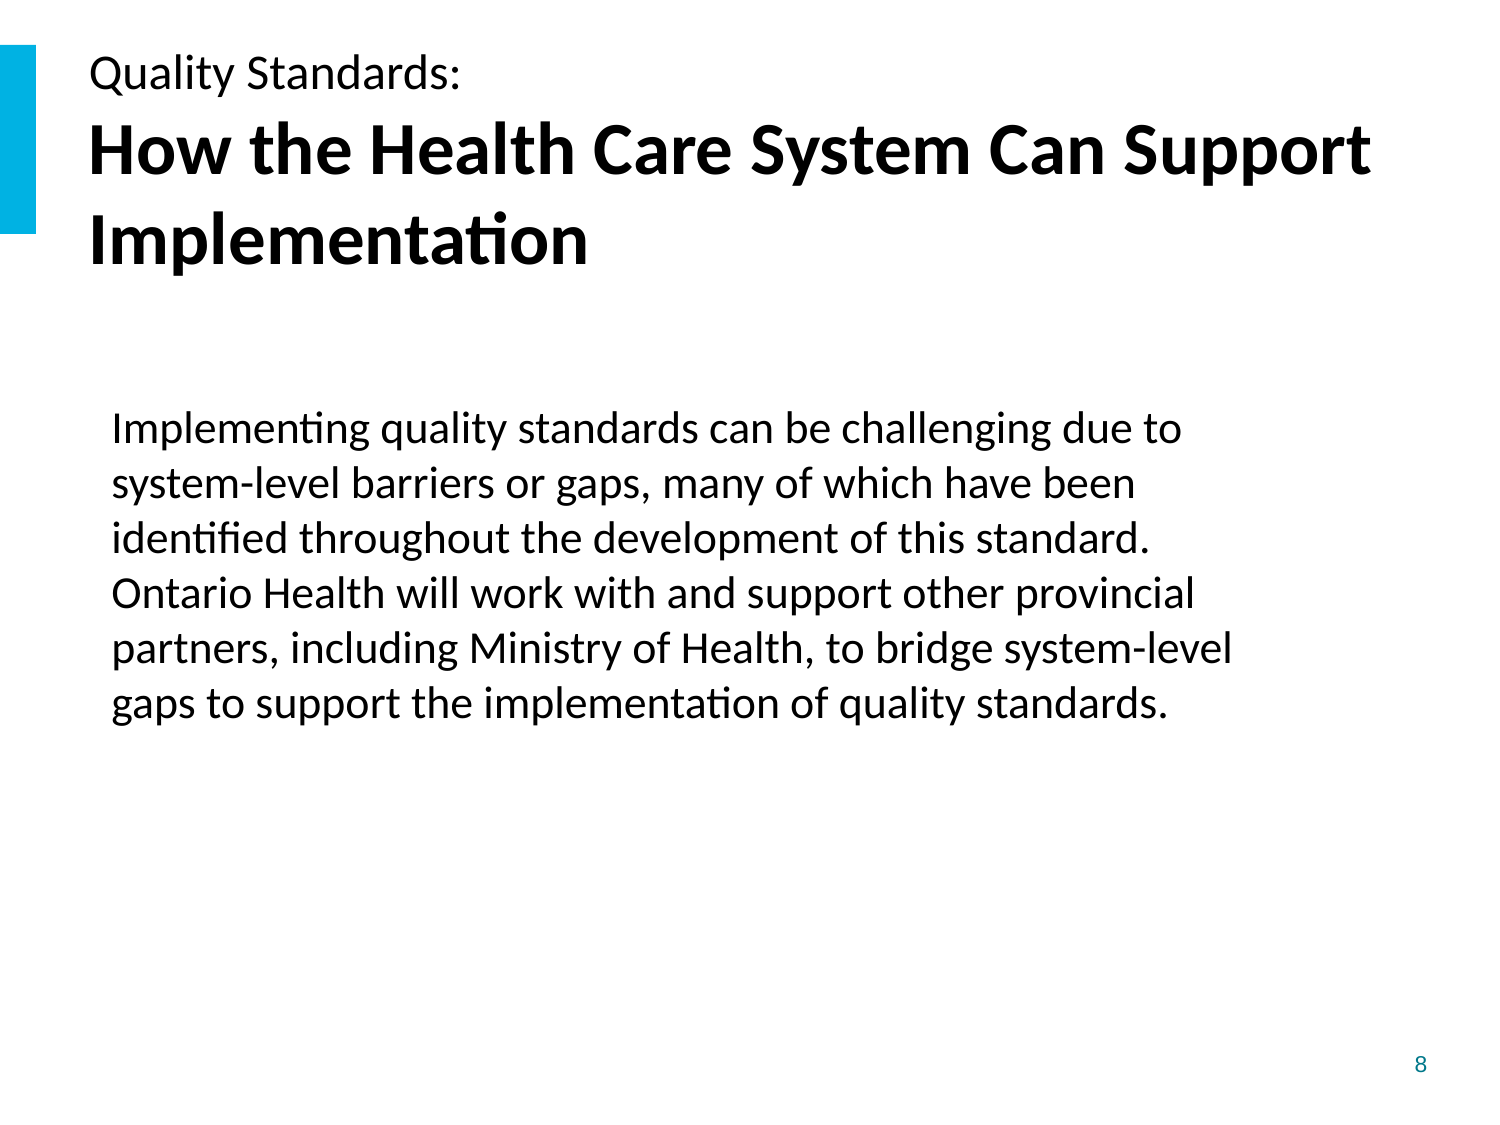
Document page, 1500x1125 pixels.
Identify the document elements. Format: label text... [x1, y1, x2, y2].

list Implementing quality standards can be challenging due to system-level barriers or gaps, many of which have been identified throughout the development of this standard. Ontario Health will work with and support other provincial partners, including Ministry of Health, to bridge system-level gaps to support the implementation of quality standards. [93, 390, 1277, 563]
title Quality Standards: How the Health Care System Can Support Implementation [73, 108, 1427, 300]
